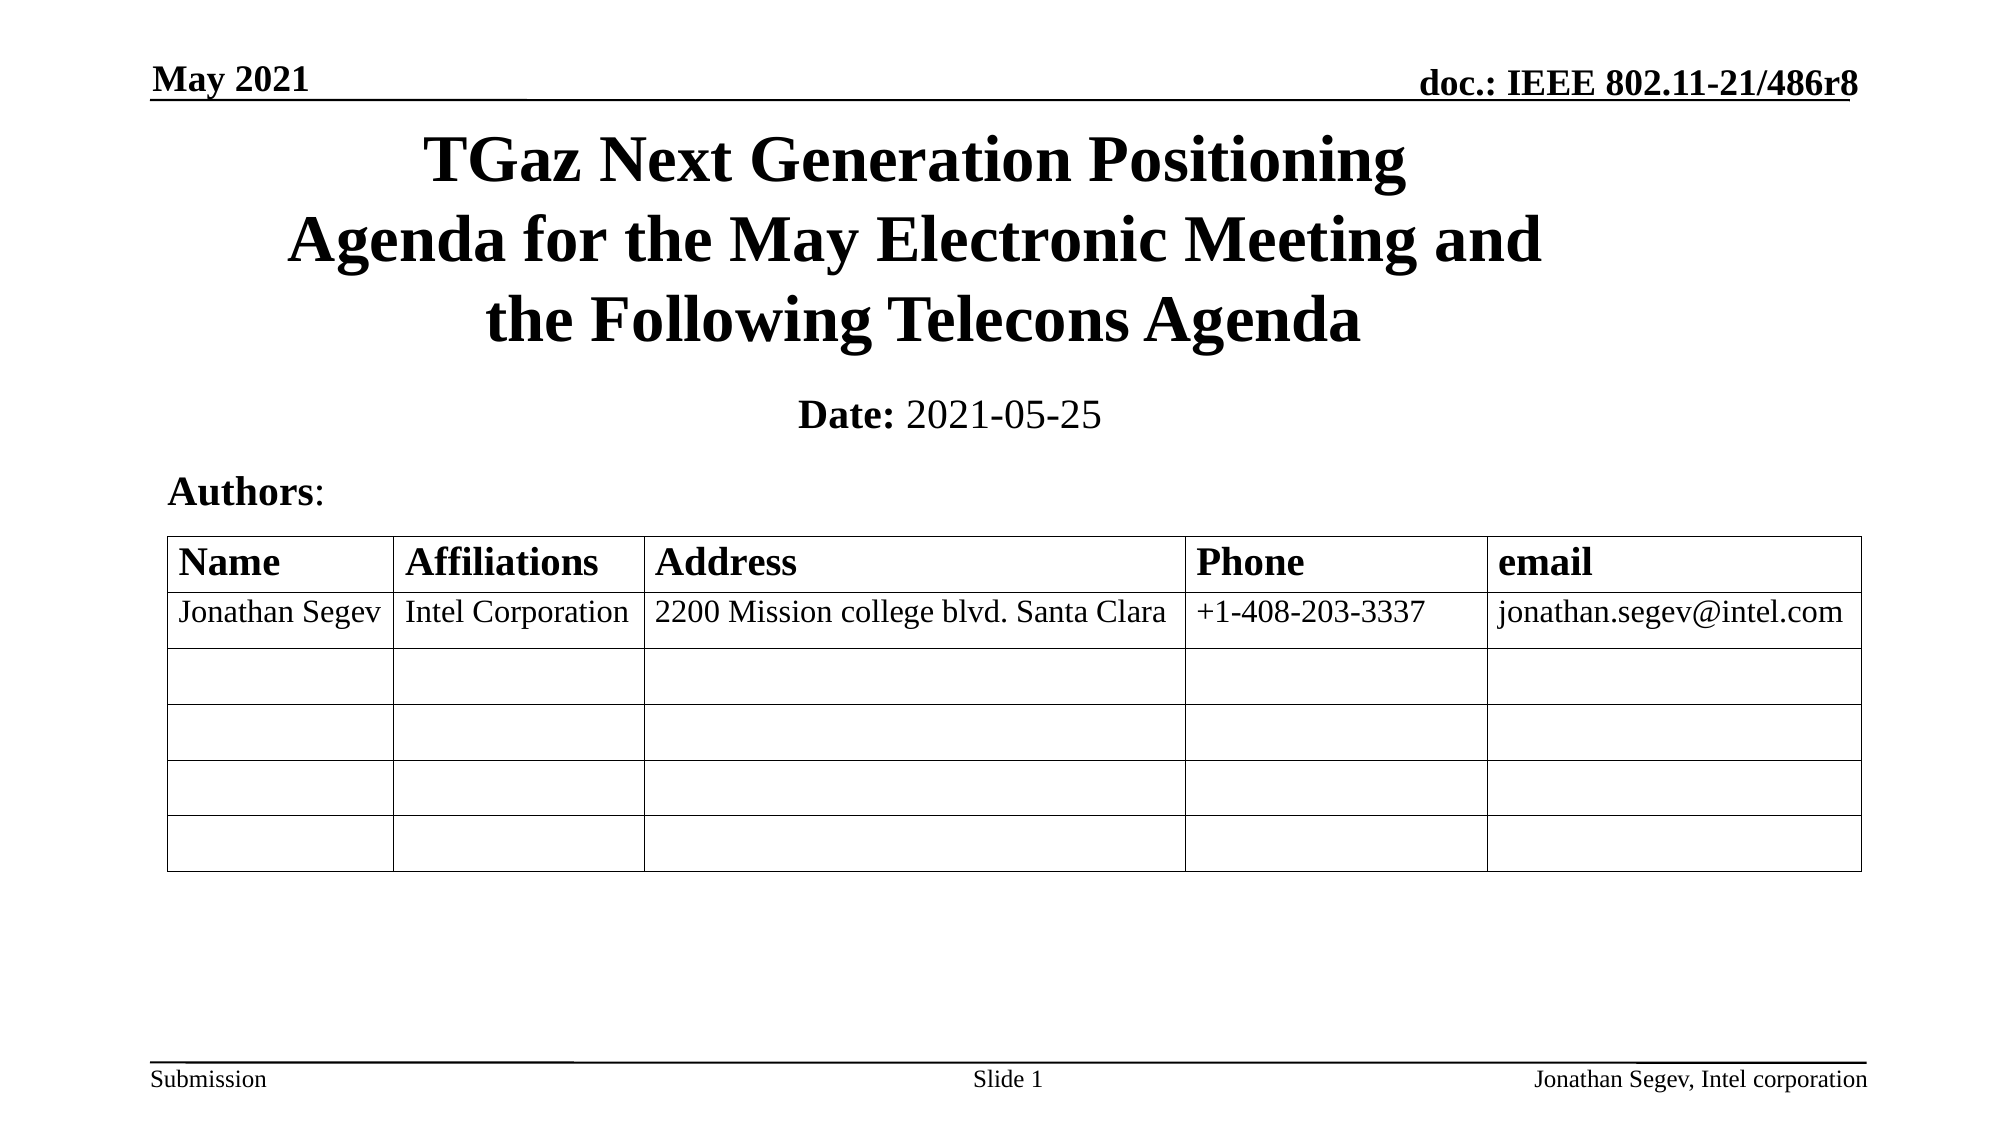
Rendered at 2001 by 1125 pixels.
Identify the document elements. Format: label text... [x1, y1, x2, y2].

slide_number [152, 54, 563, 100]
subtitle Date: 2021-05-25 [250, 379, 1651, 443]
text_box Authors: [152, 456, 390, 519]
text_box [152, 535, 1883, 942]
slide_number Slide 1 [950, 1061, 1067, 1123]
footer Jonathan Segev, Intel corporation [1171, 1061, 1869, 1093]
title TGaz Next Generation Positioning Agenda for the May Electronic Meeting and the Following Telecons Agenda [5, 113, 1844, 356]
